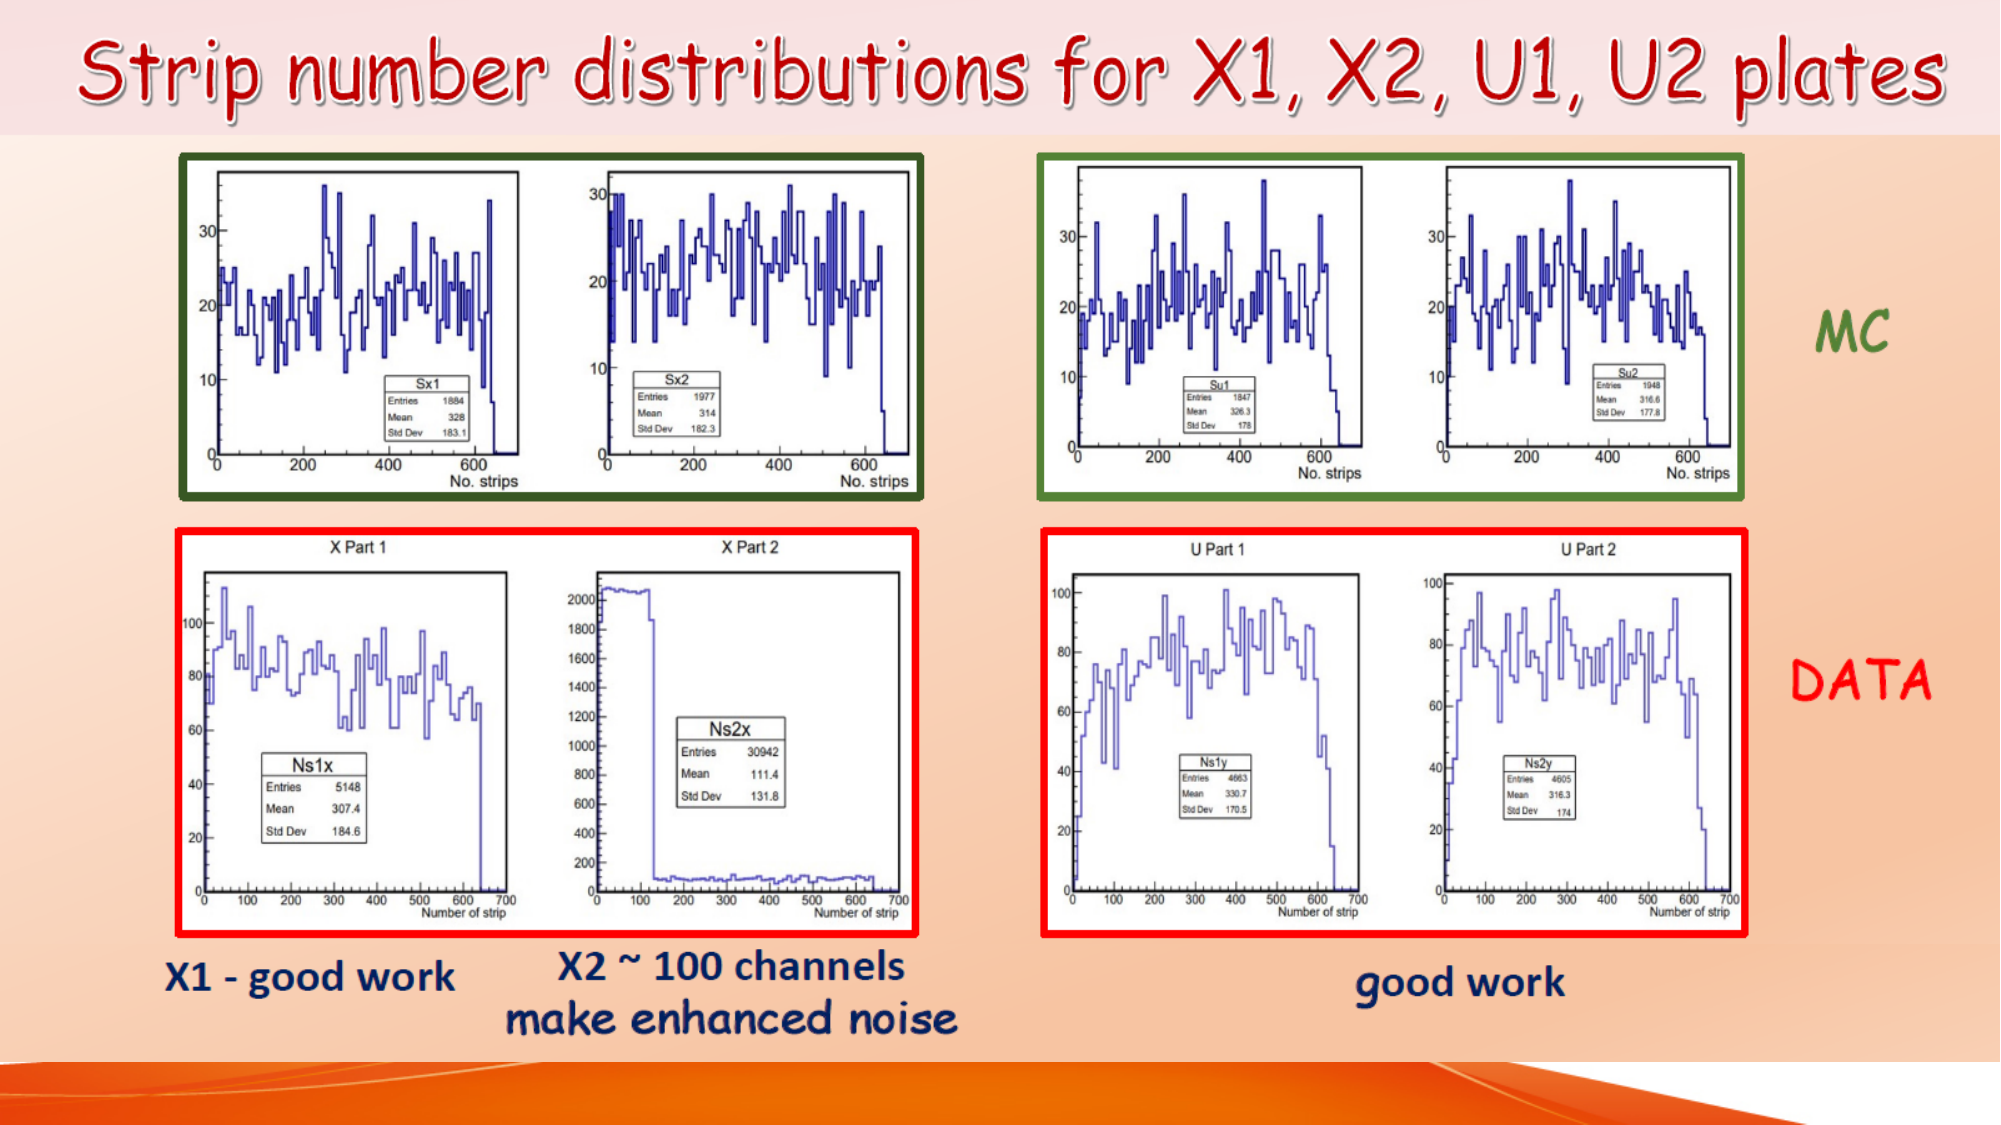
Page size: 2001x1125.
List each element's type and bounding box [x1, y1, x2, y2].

list [0, 944, 2000, 1062]
list [0, 0, 2000, 944]
picture [0, 1062, 2000, 1125]
